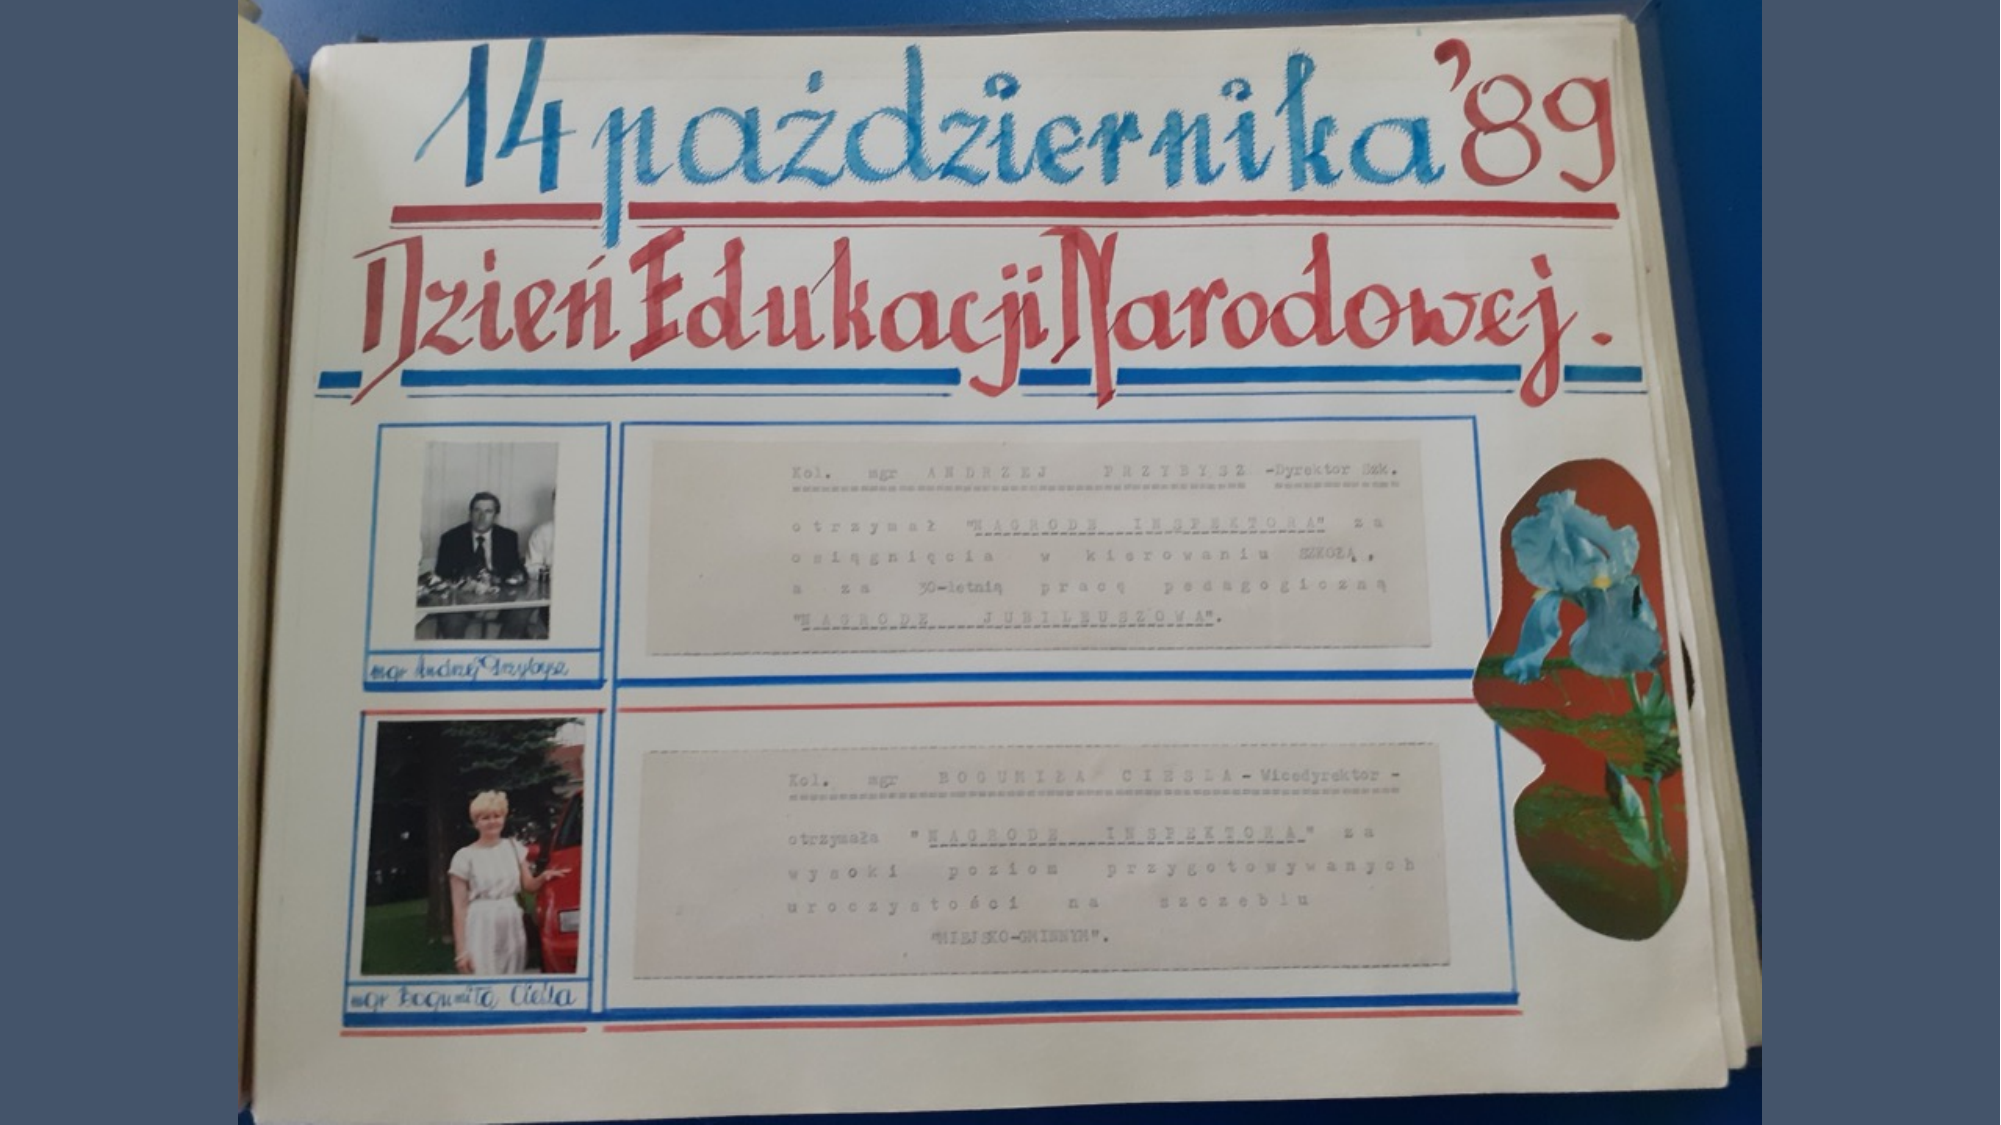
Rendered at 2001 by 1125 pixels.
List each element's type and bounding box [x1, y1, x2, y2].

picture [238, 0, 1762, 1125]
